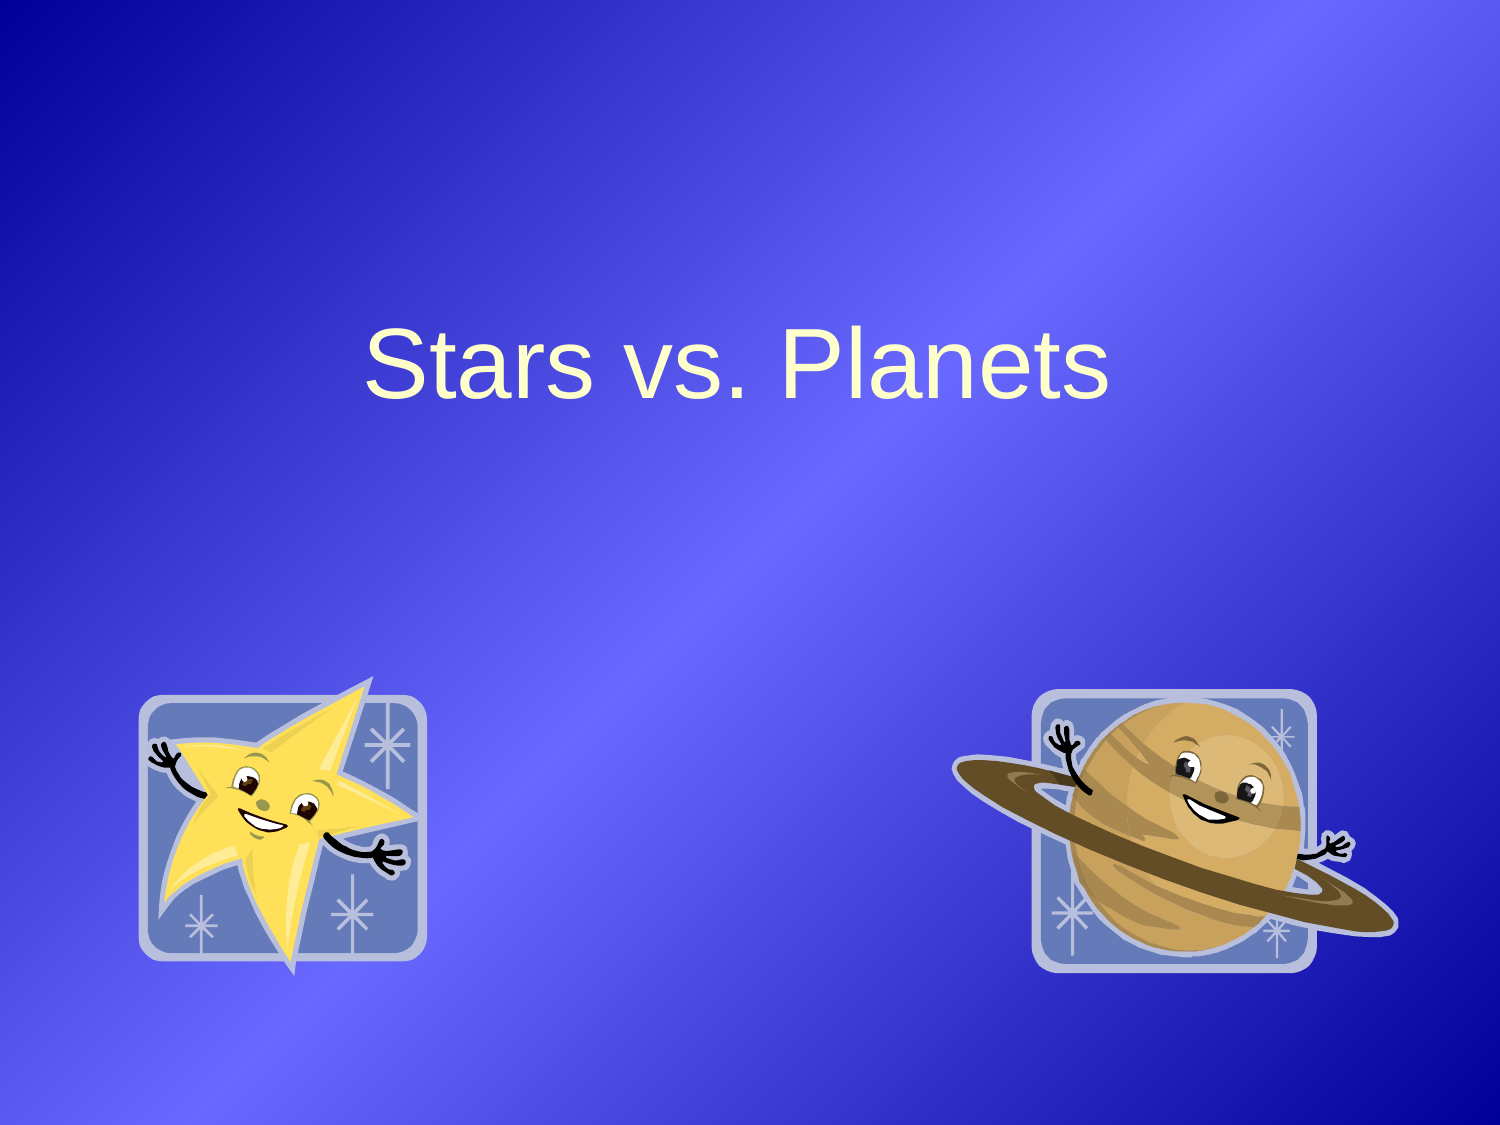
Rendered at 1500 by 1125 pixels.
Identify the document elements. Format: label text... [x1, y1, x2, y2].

picture [137, 674, 429, 978]
subtitle [224, 449, 1276, 801]
picture [949, 687, 1401, 975]
title Stars vs. Planets [99, 237, 1376, 479]
